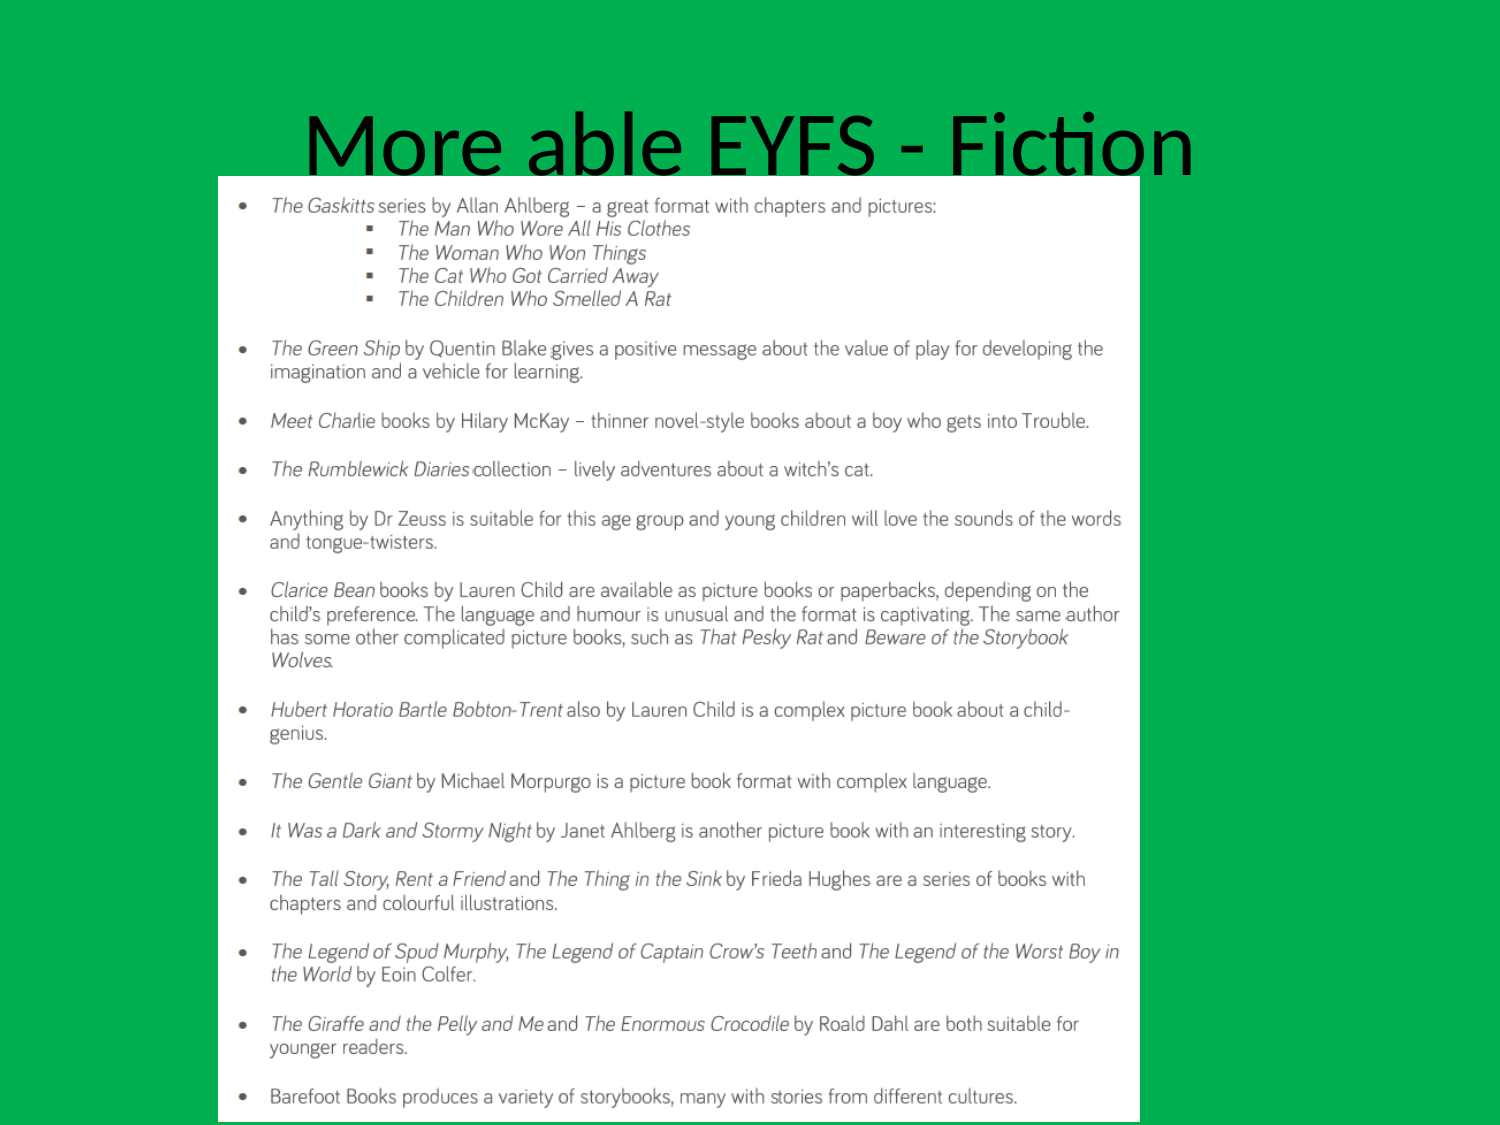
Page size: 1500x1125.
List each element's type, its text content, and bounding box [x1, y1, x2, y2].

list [218, 176, 1140, 1123]
title More able EYFS - Fiction [75, 45, 1425, 233]
